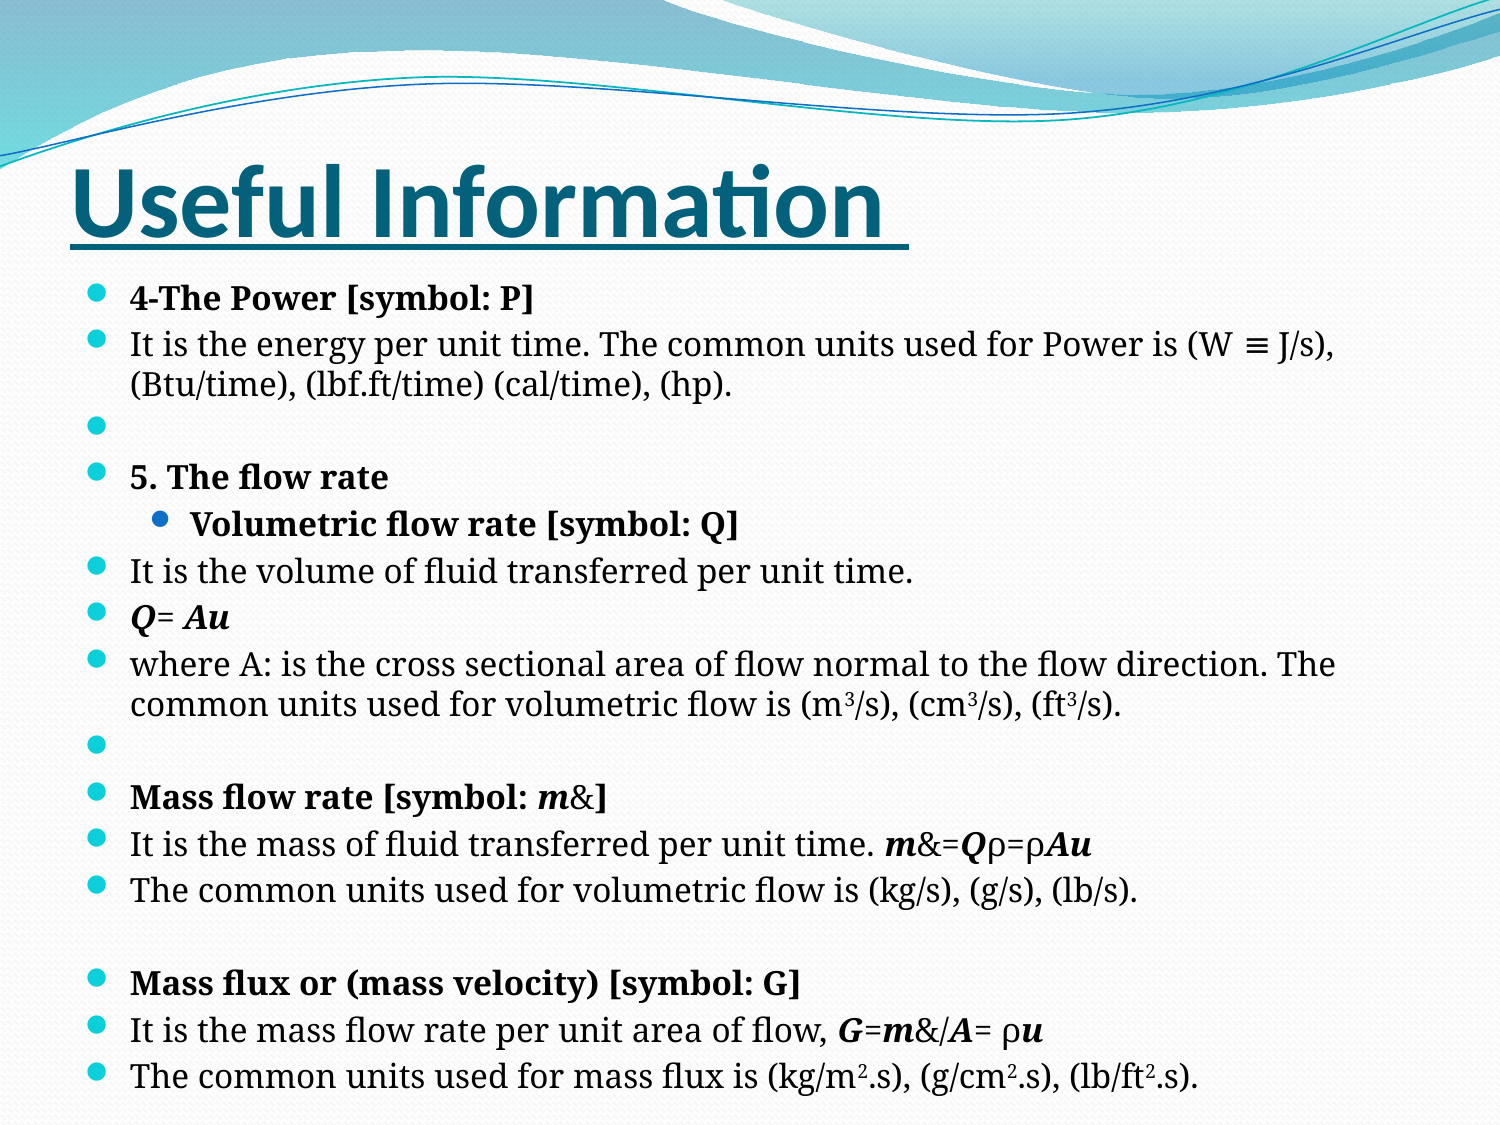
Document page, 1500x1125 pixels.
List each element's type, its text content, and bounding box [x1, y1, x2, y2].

title Useful Information [70, 70, 1421, 258]
list 4-The Power [symbol: P] It is the energy per unit time. The common units used for Power is (W ≡ J/s), (Btu/time), (lbf.ft/time) (cal/time), (hp). 5. The flow rate Volumetric flow rate [symbol: Q] It is the volume of fluid transferred per unit time. Q= Au where A: is the cross sectional area of flow normal to the flow direction. The common units used for volumetric flow is (m3/s), (cm3/s), (ft3/s). Mass flow rate [symbol: m&] It is the mass of fluid transferred per unit time. m&=Qρ=ρAu The common units used for volumetric flow is (kg/s), (g/s), (lb/s). Mass flux or (mass velocity) [symbol: G] It is the mass flow rate per unit area of flow, G=m&/A= ρu The common units used for mass flux is (kg/m2.s), (g/cm2.s), (lb/ft2.s). [70, 269, 1421, 990]
